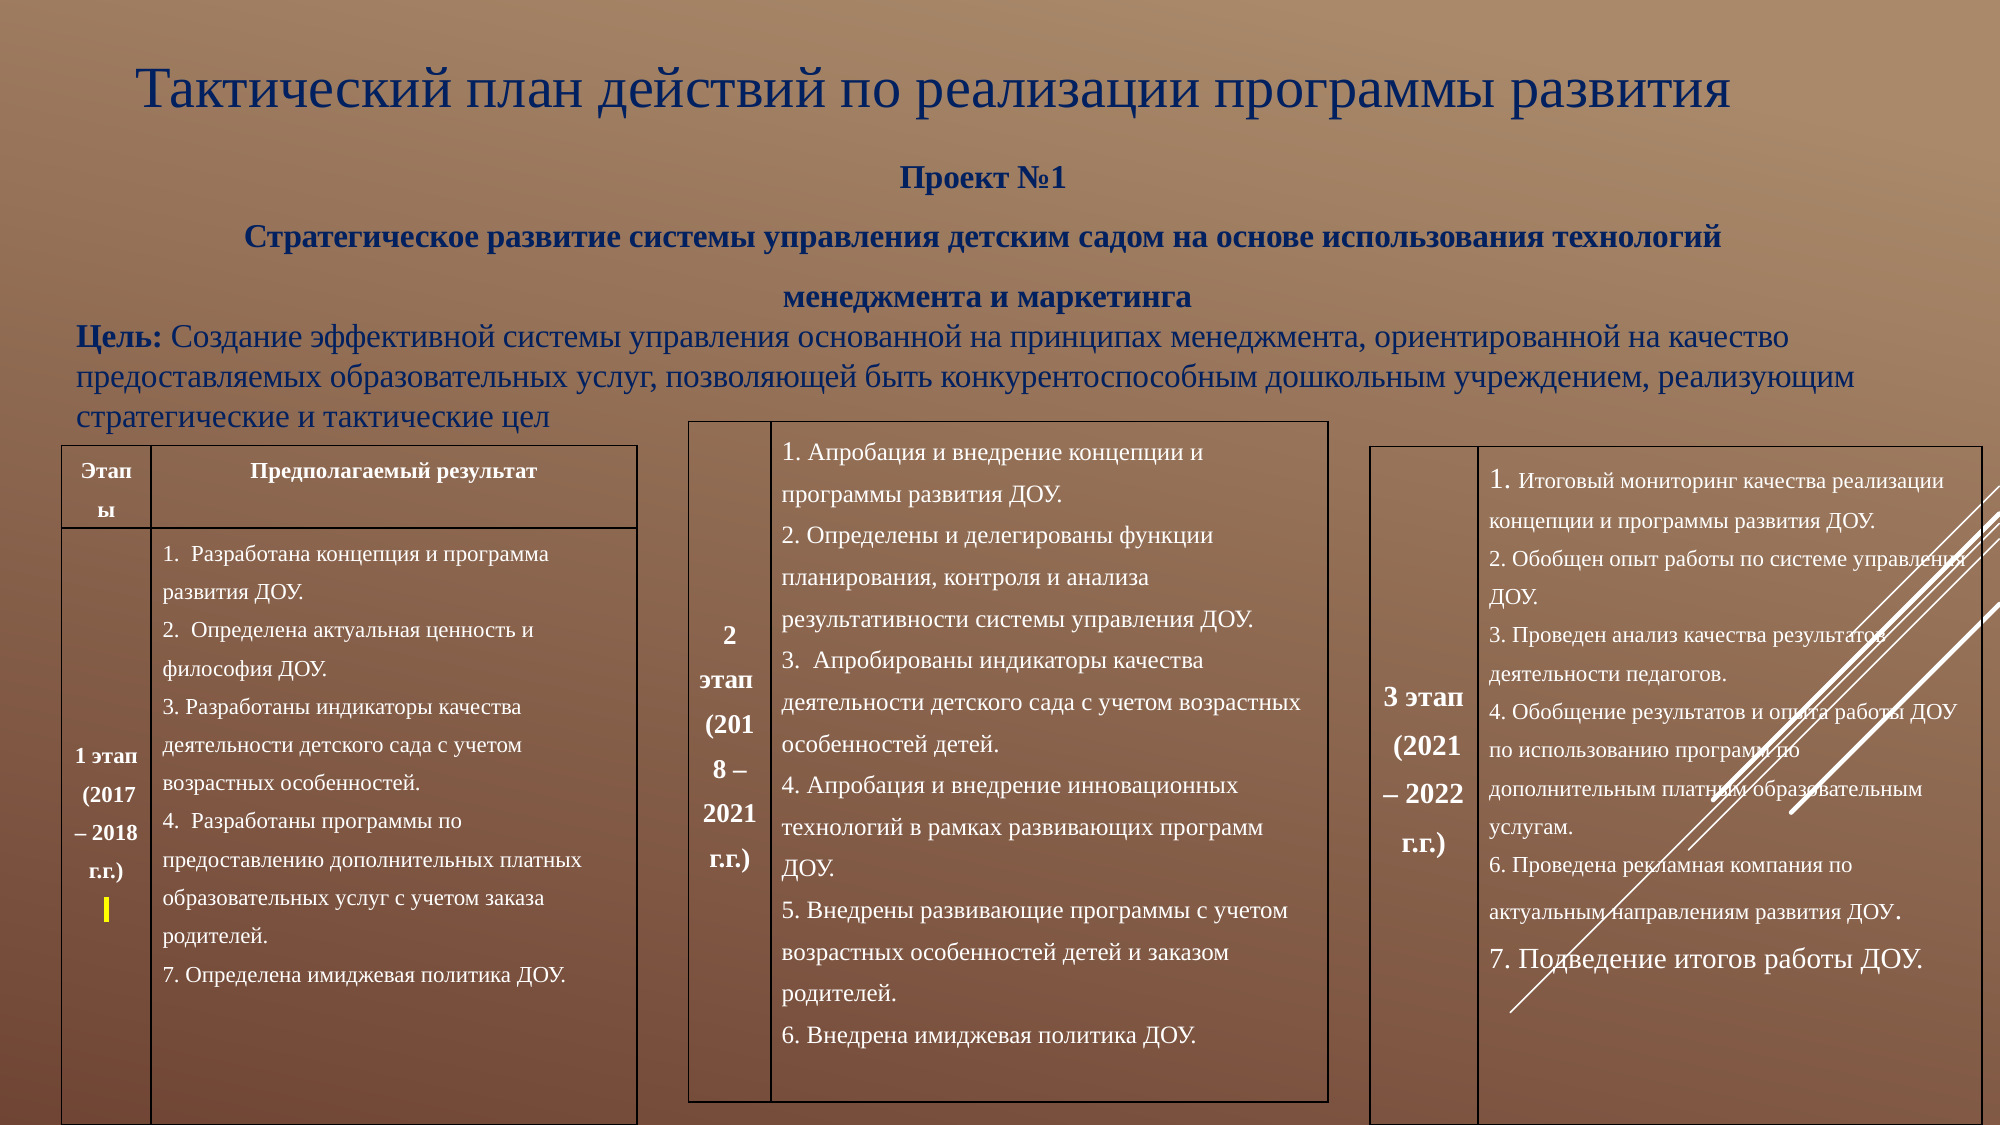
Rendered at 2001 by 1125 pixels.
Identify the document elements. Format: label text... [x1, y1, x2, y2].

table_header 2 этап (2018 – 2021 г.г.) [689, 422, 770, 1101]
table_header Предполагаемый результат [152, 446, 636, 527]
table_header 1. Апробация и внедрение концепции и программы развития ДОУ. 2. Определены и делегированы функции планирования, контроля и анализа результативности системы управления ДОУ. 3. Апробированы индикаторы качества деятельности детского сада с учетом возрастных особенностей детей. 4. Апробация и внедрение инновационных технологий в рамках развивающих программ ДОУ. 5. Внедрены развивающие программы с учетом возрастных особенностей детей и заказом родителей. 6. Внедрена имиджевая политика ДОУ. [772, 422, 1327, 1101]
table_header 3 этап (2021 – 2022 г.г.) [1371, 447, 1477, 1124]
table_cell 1. Разработана концепция и программа развития ДОУ. 2. Определена актуальная ценность и философия ДОУ. 3. Разработаны индикаторы качества деятельности детского сада с учетом возрастных особенностей. 4. Разработаны программы по предоставлению дополнительных платных образовательных услуг с учетом заказа родителей. 7. Определена имиджевая политика ДОУ. [152, 529, 636, 1124]
text_box Тактический план действий по реализации программы развития [120, 41, 1859, 127]
table_header Этапы [62, 446, 150, 527]
table_cell 1 этап (2017 – 2018 г.г.) [62, 529, 150, 1124]
text_box Проект №1 Стратегическое развитие системы управления детским садом на основе использования технологий менеджмента и маркетинга Цель: Создание эффективной системы управления основанной на принципах менеджмента, ориентированной на качество предоставляемых образовательных услуг, позволяющей быть конкурентоспособным дошкольным учреждением, реализующим стратегические и тактические цел [61, 127, 1906, 442]
table_header 1. Итоговый мониторинг качества реализации концепции и программы развития ДОУ. 2. Обобщен опыт работы по системе управления ДОУ. 3. Проведен анализ качества результатов деятельности педагогов. 4. Обобщение результатов и опыта работы ДОУ по использованию программ по дополнительным платным образовательным услугам. 6. Проведена рекламная компания по актуальным направлениям развития ДОУ. 7. Подведение итогов работы ДОУ. [1479, 447, 1981, 1124]
